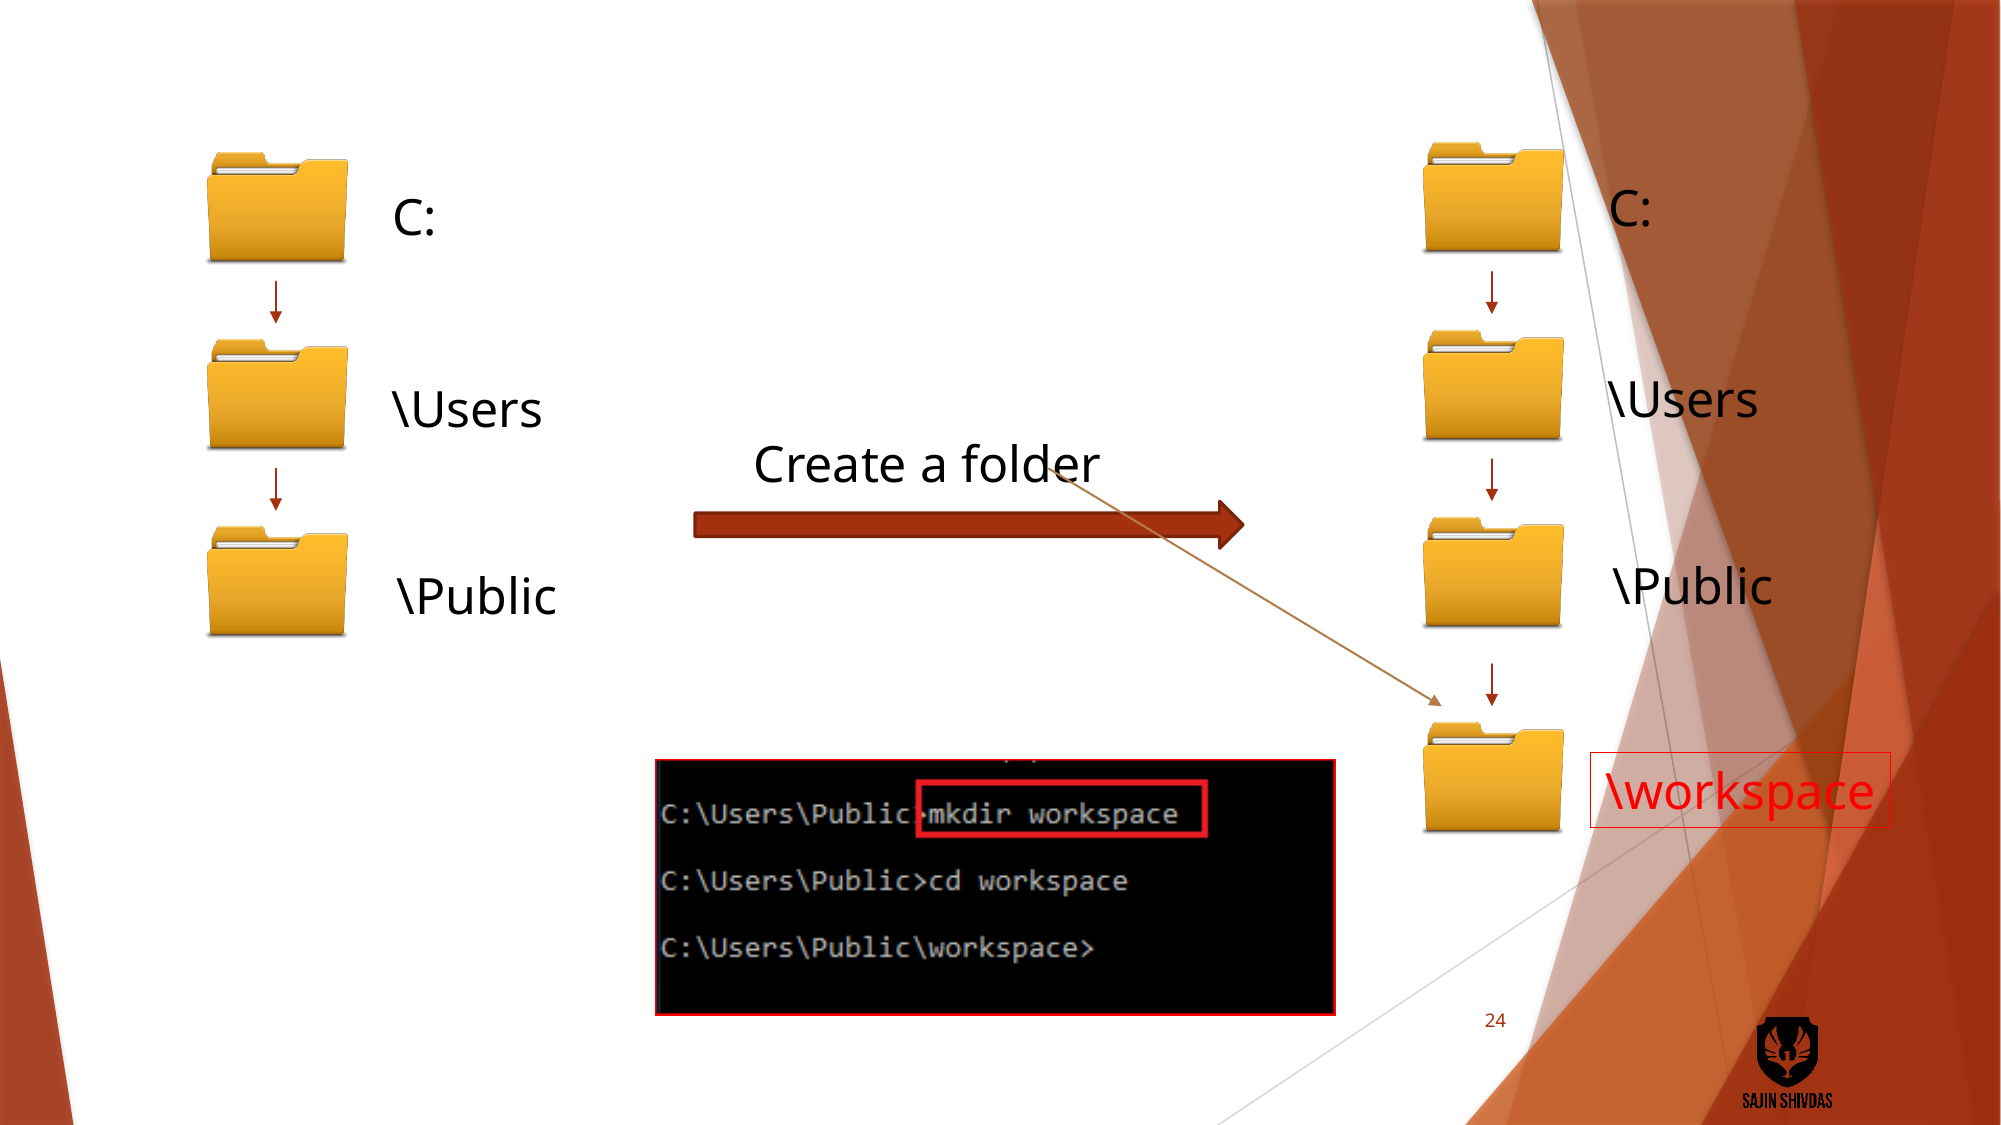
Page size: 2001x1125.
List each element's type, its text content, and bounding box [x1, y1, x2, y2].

text_box \Public [381, 556, 572, 632]
text_box C: [377, 178, 452, 253]
text_box \Users [376, 369, 559, 445]
text_box \Public [1598, 547, 1789, 623]
picture [202, 135, 349, 282]
picture [1418, 126, 1565, 273]
picture [655, 758, 1336, 1016]
text_box Create a folder [738, 425, 1117, 501]
text_box \Users [1592, 360, 1775, 435]
picture [202, 510, 349, 657]
picture [1732, 1007, 1845, 1120]
picture [1418, 705, 1565, 852]
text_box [1048, 468, 1443, 707]
text_box [693, 511, 1043, 539]
picture [1418, 313, 1565, 460]
slide_number 24 [1409, 991, 1522, 1051]
text_box C: [1593, 168, 1668, 244]
picture [1443, 500, 1565, 647]
picture [202, 323, 349, 470]
text_box \workspace [1590, 752, 1891, 828]
